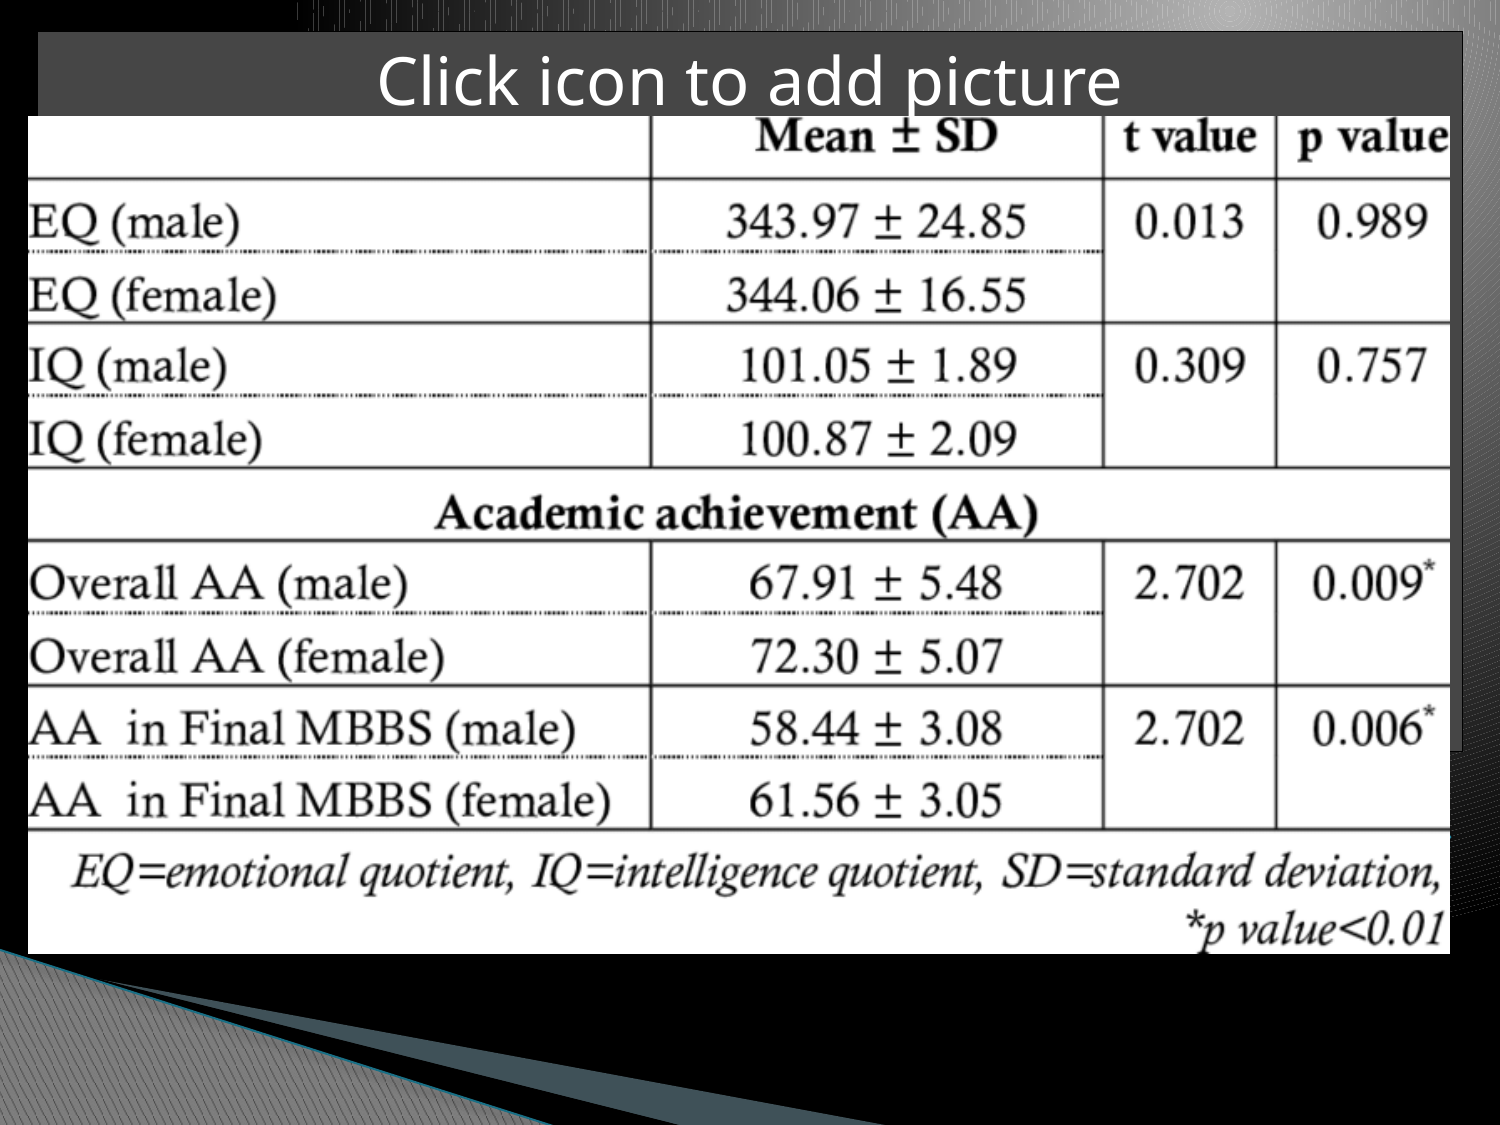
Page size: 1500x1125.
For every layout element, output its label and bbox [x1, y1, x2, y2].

picture [28, 30, 1463, 955]
picture [0, 952, 543, 1125]
